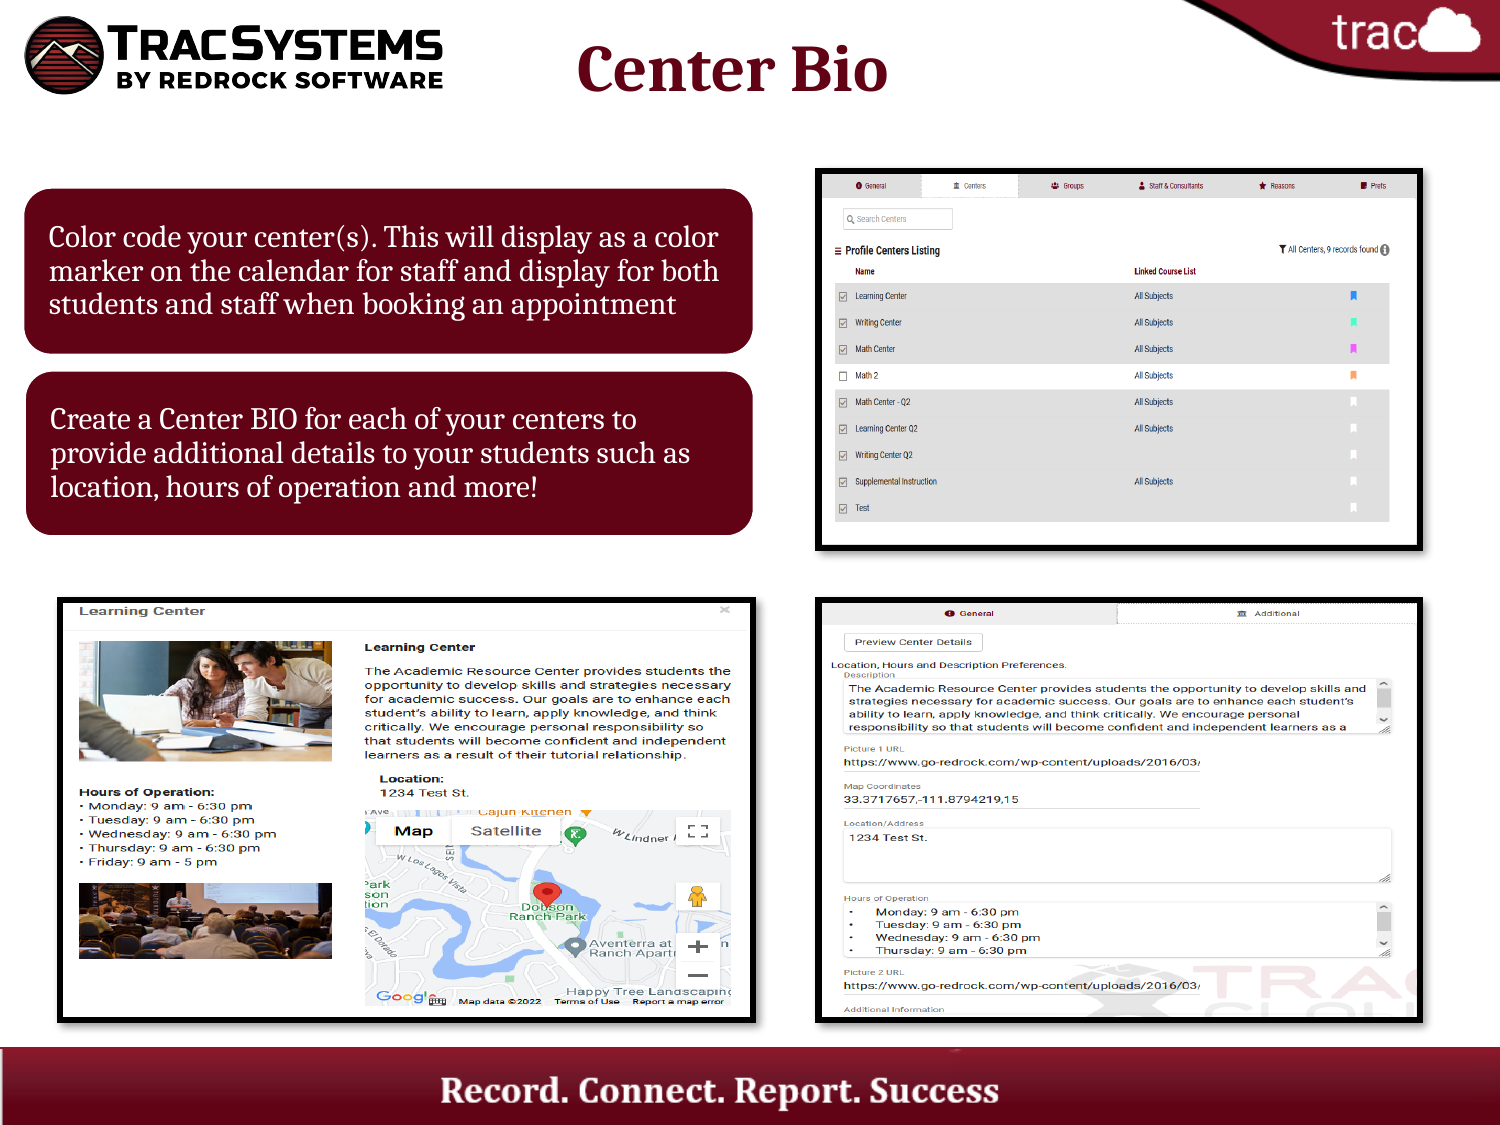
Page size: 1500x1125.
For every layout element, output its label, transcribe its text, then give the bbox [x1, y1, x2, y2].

picture [1141, 0, 1500, 116]
picture [821, 603, 1417, 1017]
text_box Center Bio [562, 17, 938, 113]
picture [63, 603, 750, 1017]
picture [0, 1047, 1500, 1125]
picture [21, 13, 448, 97]
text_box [23, 182, 754, 360]
picture [821, 174, 1417, 545]
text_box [24, 359, 754, 537]
